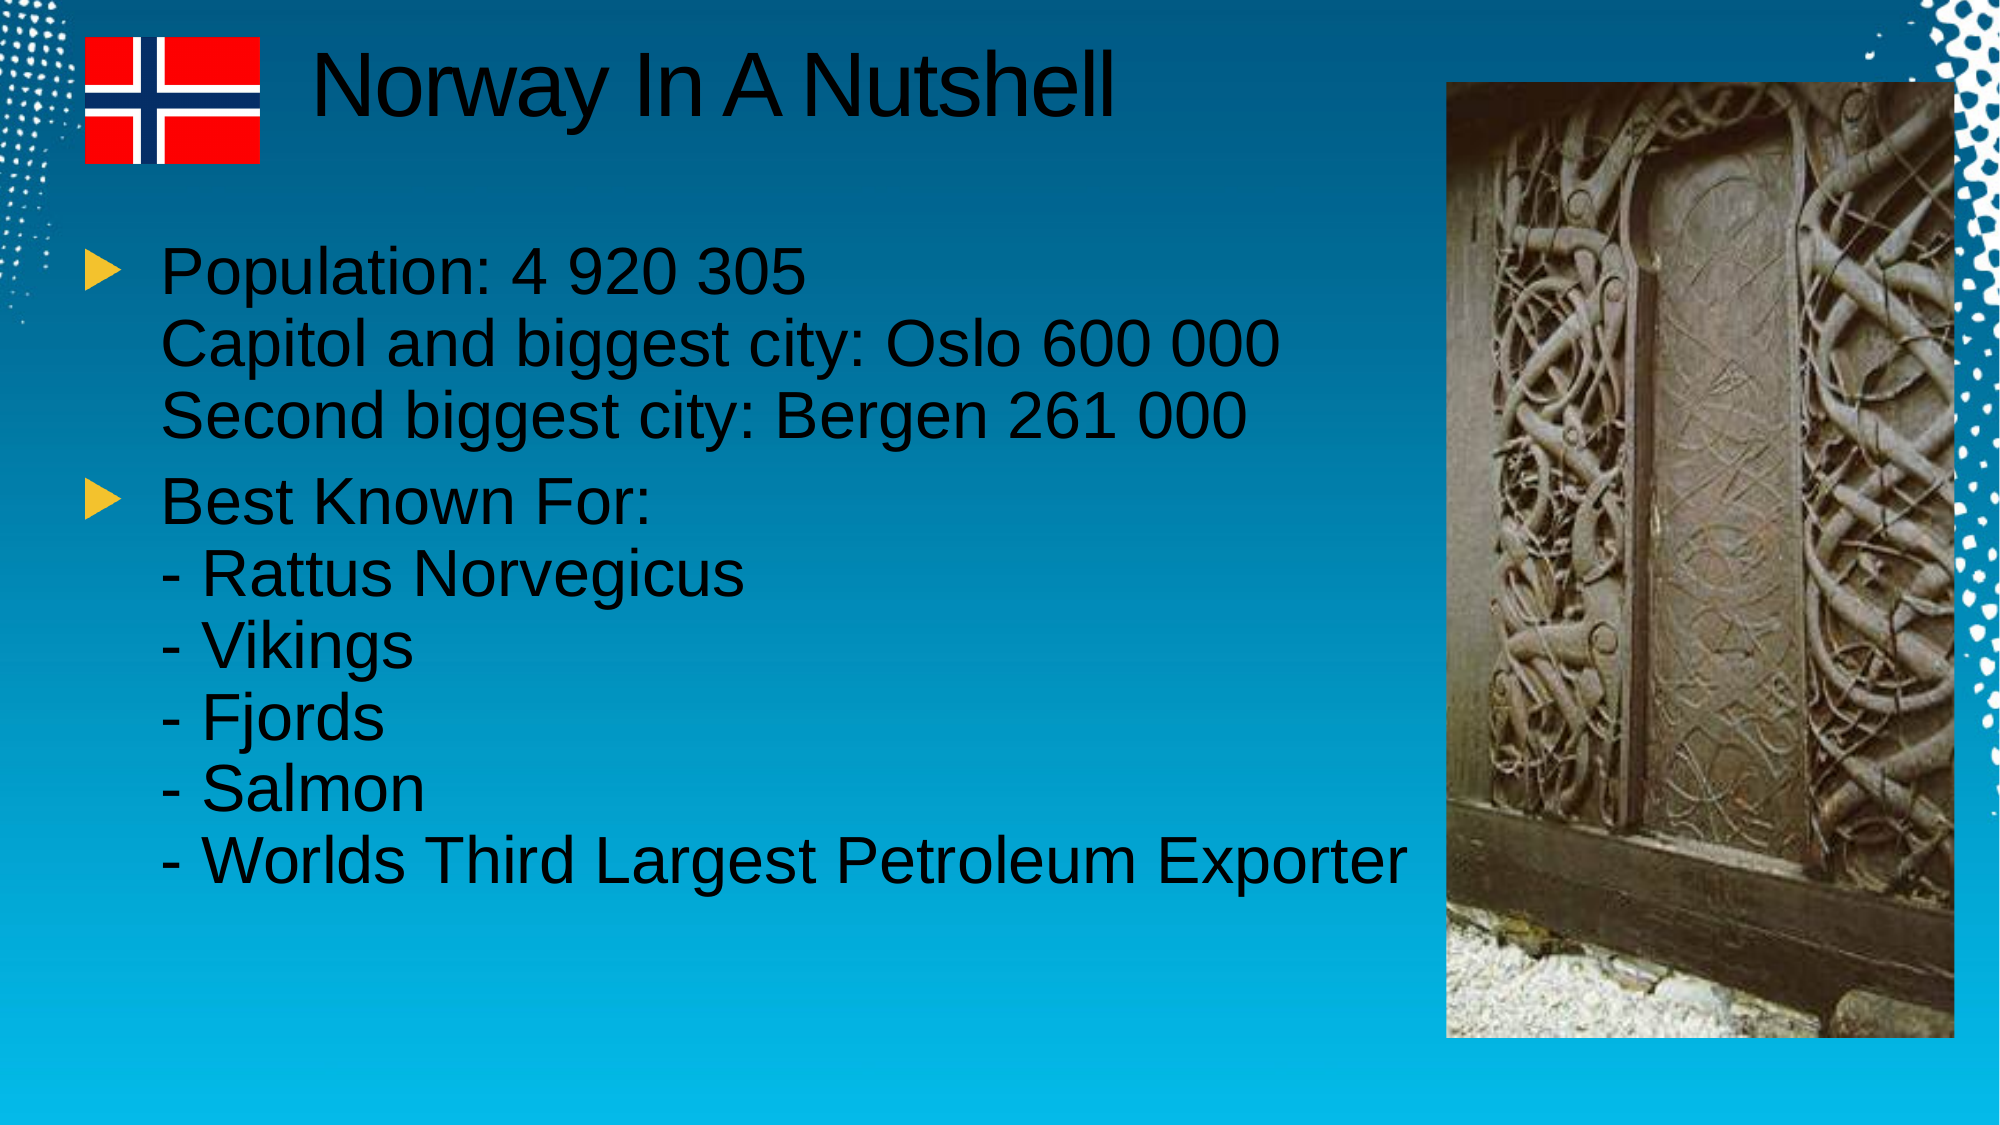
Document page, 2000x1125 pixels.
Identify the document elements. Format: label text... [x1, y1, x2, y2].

picture [1968, 481, 1978, 492]
picture [208, 562, 243, 595]
picture [58, 32, 66, 41]
picture [260, 705, 289, 739]
picture [1984, 349, 1992, 357]
picture [1249, 848, 1267, 882]
picture [1988, 547, 2000, 561]
picture [13, 41, 25, 49]
picture [208, 695, 238, 739]
picture [29, 27, 38, 38]
picture [427, 838, 462, 882]
picture [329, 562, 346, 595]
picture [30, 14, 40, 23]
picture [1929, 27, 1945, 45]
picture [42, 31, 53, 39]
picture [594, 562, 613, 595]
picture [940, 849, 944, 882]
picture [1097, 848, 1113, 882]
picture [350, 634, 375, 681]
picture [1994, 382, 2000, 391]
picture [1978, 517, 1987, 527]
picture [1314, 849, 1318, 882]
picture [312, 776, 328, 810]
picture [305, 849, 309, 882]
picture [1969, 625, 1985, 642]
picture [1960, 392, 1970, 403]
picture [596, 562, 621, 609]
picture [694, 849, 712, 882]
picture [10, 69, 17, 78]
picture [16, 22, 23, 34]
picture [674, 849, 678, 882]
picture [1983, 404, 1992, 414]
picture [1981, 604, 2000, 620]
picture [299, 706, 303, 739]
picture [56, 47, 64, 55]
picture [356, 776, 385, 810]
picture [303, 777, 307, 810]
picture [521, 562, 550, 595]
picture [28, 42, 36, 53]
picture [1088, 849, 1092, 882]
picture [681, 562, 698, 595]
picture [768, 849, 794, 882]
picture [33, 0, 42, 10]
picture [0, 155, 5, 163]
title Norway In A Nutshell [262, 37, 1914, 138]
list Population: 4 920 305 Capitol and biggest city: Oslo 600 000 Second biggest city: Bergen 261 000 Best Known For: - Rattus Norvegicus - Vikings - Fjords - Salmon - Worlds Third Largest Petroleum Exporter [85, 237, 1441, 562]
picture [41, 59, 48, 67]
picture [1970, 426, 1980, 436]
picture [86, 38, 259, 163]
picture [362, 836, 367, 882]
picture [800, 841, 815, 882]
picture [0, 40, 9, 45]
picture [1963, 589, 1976, 607]
picture [428, 562, 454, 595]
picture [11, 55, 21, 64]
picture [9, 84, 15, 91]
picture [522, 849, 526, 882]
picture [842, 838, 875, 882]
picture [356, 706, 382, 739]
picture [349, 562, 354, 595]
picture [395, 777, 399, 810]
picture [24, 72, 32, 79]
picture [1012, 848, 1041, 882]
picture [1332, 841, 1347, 882]
picture [1974, 683, 1985, 694]
picture [86, 479, 119, 518]
picture [288, 562, 303, 595]
picture [1991, 637, 2000, 652]
picture [1275, 848, 1304, 882]
picture [635, 848, 667, 882]
picture [1963, 535, 1977, 550]
picture [696, 849, 721, 896]
picture [33, 88, 42, 97]
picture [1990, 492, 2000, 505]
picture [38, 74, 47, 80]
picture [307, 562, 322, 595]
picture [17, 129, 23, 136]
picture [961, 848, 990, 882]
picture [464, 562, 493, 595]
picture [1980, 460, 1987, 469]
picture [1973, 368, 1982, 380]
picture [47, 0, 57, 10]
picture [340, 848, 358, 882]
picture [265, 621, 289, 667]
picture [1963, 278, 1976, 291]
picture [1982, 714, 1993, 729]
picture [601, 838, 628, 882]
picture [1240, 849, 1245, 896]
picture [203, 838, 262, 882]
picture [503, 562, 507, 595]
picture [348, 634, 366, 667]
picture [3, 10, 11, 18]
picture [385, 634, 411, 667]
picture [1205, 849, 1231, 882]
picture [565, 836, 570, 882]
picture [1979, 657, 1995, 676]
picture [701, 562, 706, 595]
picture [43, 42, 49, 53]
picture [1117, 848, 1132, 882]
picture [1392, 849, 1396, 882]
picture [883, 848, 912, 882]
picture [18, 0, 29, 6]
picture [16, 143, 21, 151]
picture [1963, 335, 1972, 344]
picture [1972, 570, 1986, 583]
picture [480, 848, 496, 882]
picture [341, 693, 346, 739]
picture [319, 705, 338, 739]
picture [646, 562, 672, 595]
picture [1958, 445, 1968, 460]
picture [1993, 321, 2000, 339]
picture [716, 562, 742, 595]
picture [1163, 838, 1196, 882]
picture [26, 57, 34, 68]
picture [918, 841, 933, 882]
picture [1991, 747, 2000, 765]
picture [313, 634, 317, 667]
picture [1921, 0, 1934, 8]
picture [1447, 0, 2000, 1037]
picture [404, 776, 421, 810]
picture [1972, 312, 1985, 322]
picture [253, 562, 285, 595]
picture [55, 62, 62, 69]
picture [543, 848, 561, 882]
picture [332, 776, 347, 810]
picture [1353, 848, 1382, 882]
picture [6, 97, 12, 105]
picture [1988, 691, 2000, 709]
picture [241, 706, 250, 753]
picture [731, 848, 760, 882]
picture [1992, 438, 2000, 448]
picture [18, 13, 26, 19]
picture [1995, 582, 2000, 595]
picture [471, 836, 475, 882]
picture [377, 849, 403, 882]
picture [0, 24, 9, 33]
picture [1051, 849, 1067, 882]
picture [249, 776, 281, 810]
picture [206, 766, 241, 810]
picture [1957, 187, 1971, 200]
picture [33, 116, 40, 124]
picture [31, 131, 37, 138]
picture [86, 250, 119, 289]
picture [364, 562, 390, 595]
picture [267, 848, 296, 882]
picture [1072, 849, 1076, 882]
picture [45, 16, 55, 24]
picture [54, 76, 60, 83]
picture [557, 562, 586, 595]
picture [322, 633, 339, 667]
picture [34, 101, 43, 111]
picture [203, 623, 243, 667]
